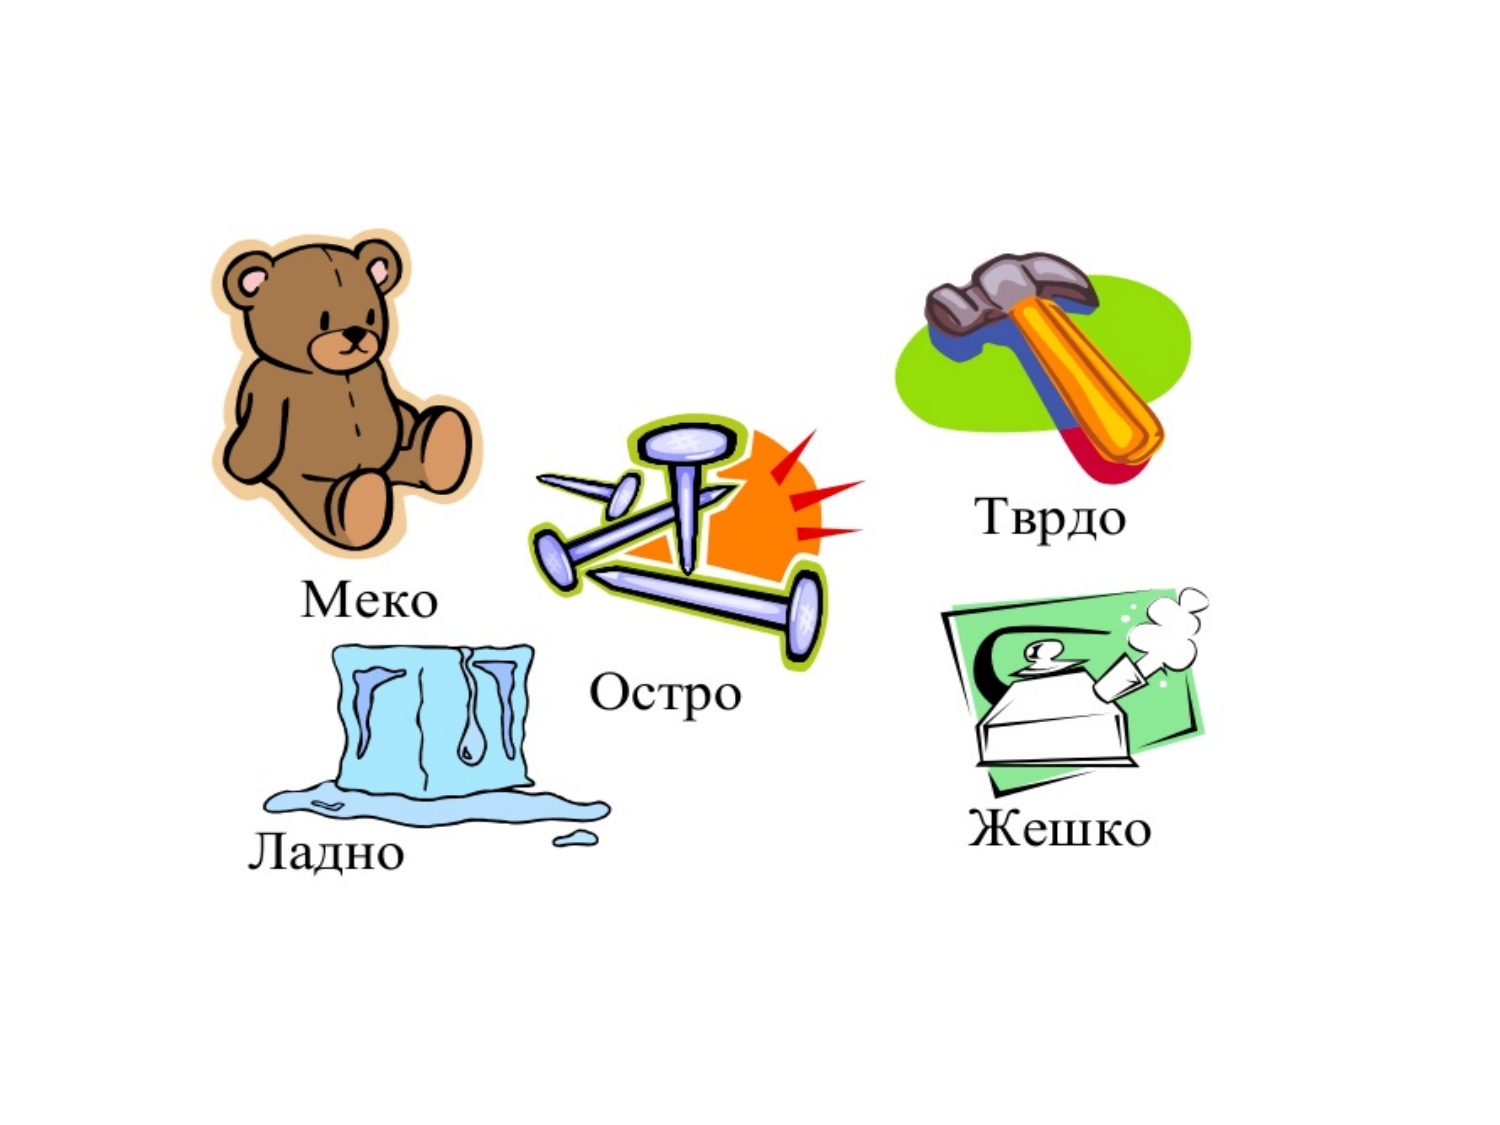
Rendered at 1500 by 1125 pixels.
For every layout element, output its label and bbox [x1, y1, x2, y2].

picture [174, 174, 1251, 924]
